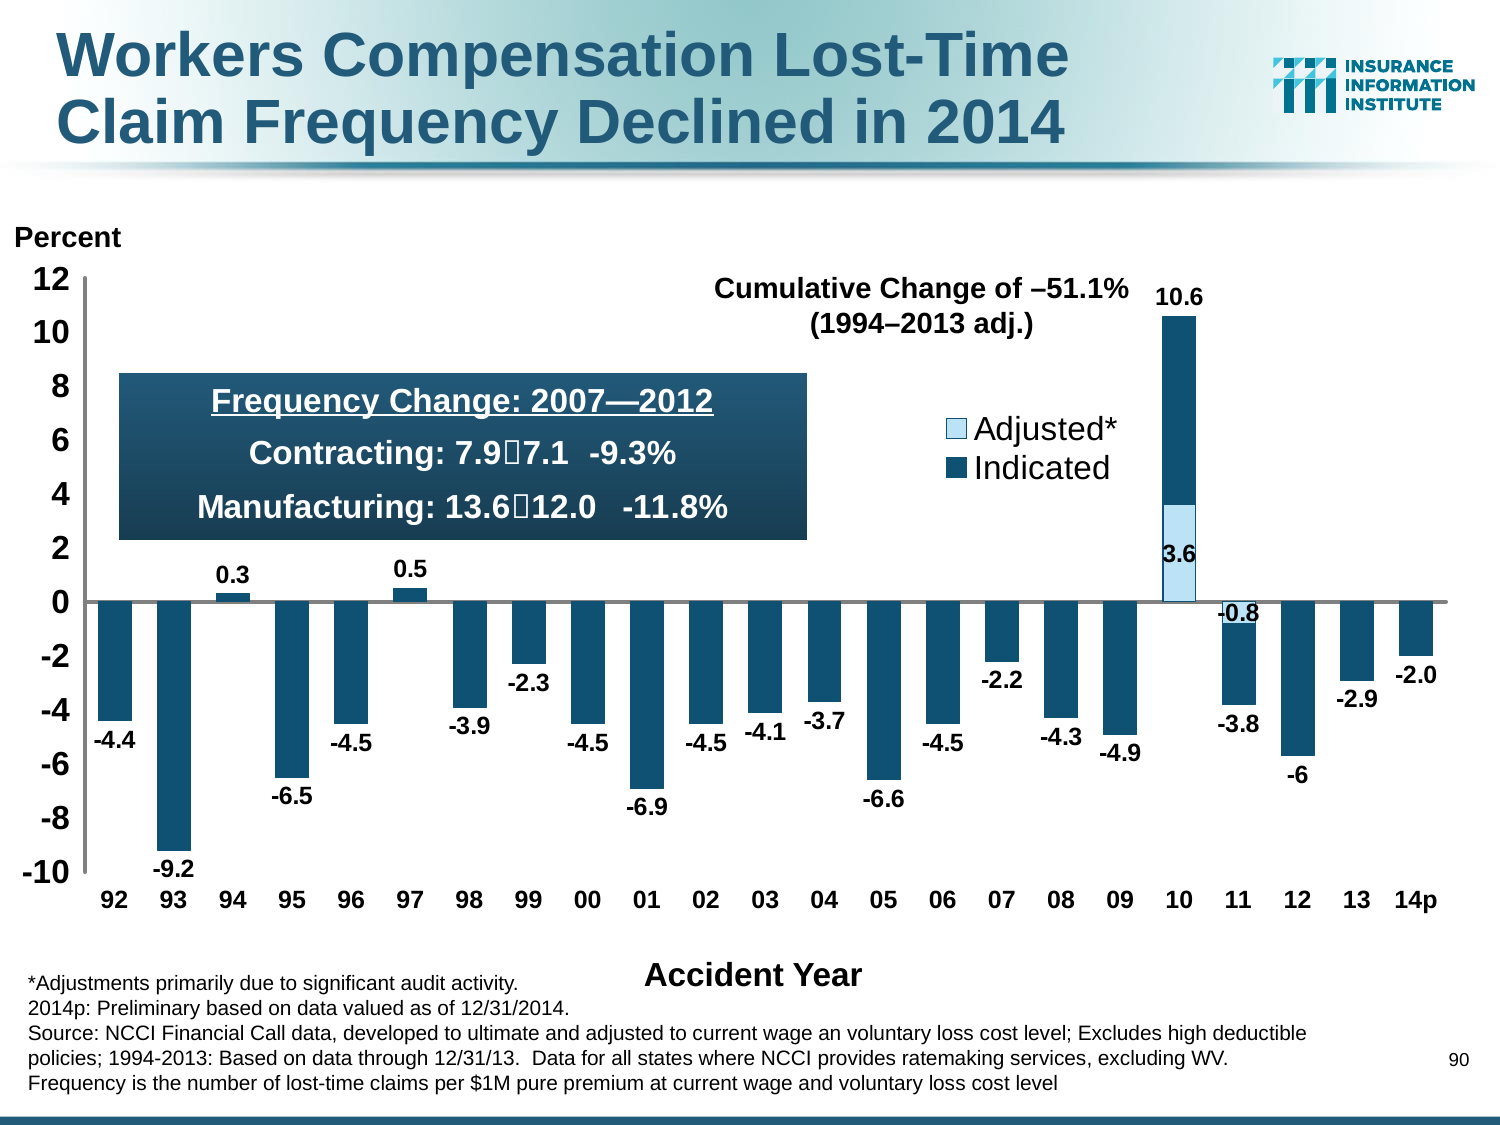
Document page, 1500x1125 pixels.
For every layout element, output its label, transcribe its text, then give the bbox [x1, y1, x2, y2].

picture [0, 0, 1500, 189]
chart [0, 254, 1459, 943]
slide_number 90 [1394, 1051, 1470, 1097]
title Workers Compensation Lost-Time Claim Frequency Declined in 2014 [48, 14, 1264, 157]
text_box *Adjustments primarily due to significant audit activity. 2014p: Preliminary based on data valued as of 12/31/2014. Source: NCCI Financial Call data, developed to ultimate and adjusted to current wage an voluntary loss cost level; Excludes high deductible policies; 1994-2013: Based on data through 12/31/13. Data for all states where NCCI provides ratemaking services, excluding WV. Frequency is the number of lost-time claims per $1M pure premium at current wage and voluntary loss cost level [12, 951, 1361, 1102]
text_box Percent [0, 211, 243, 254]
